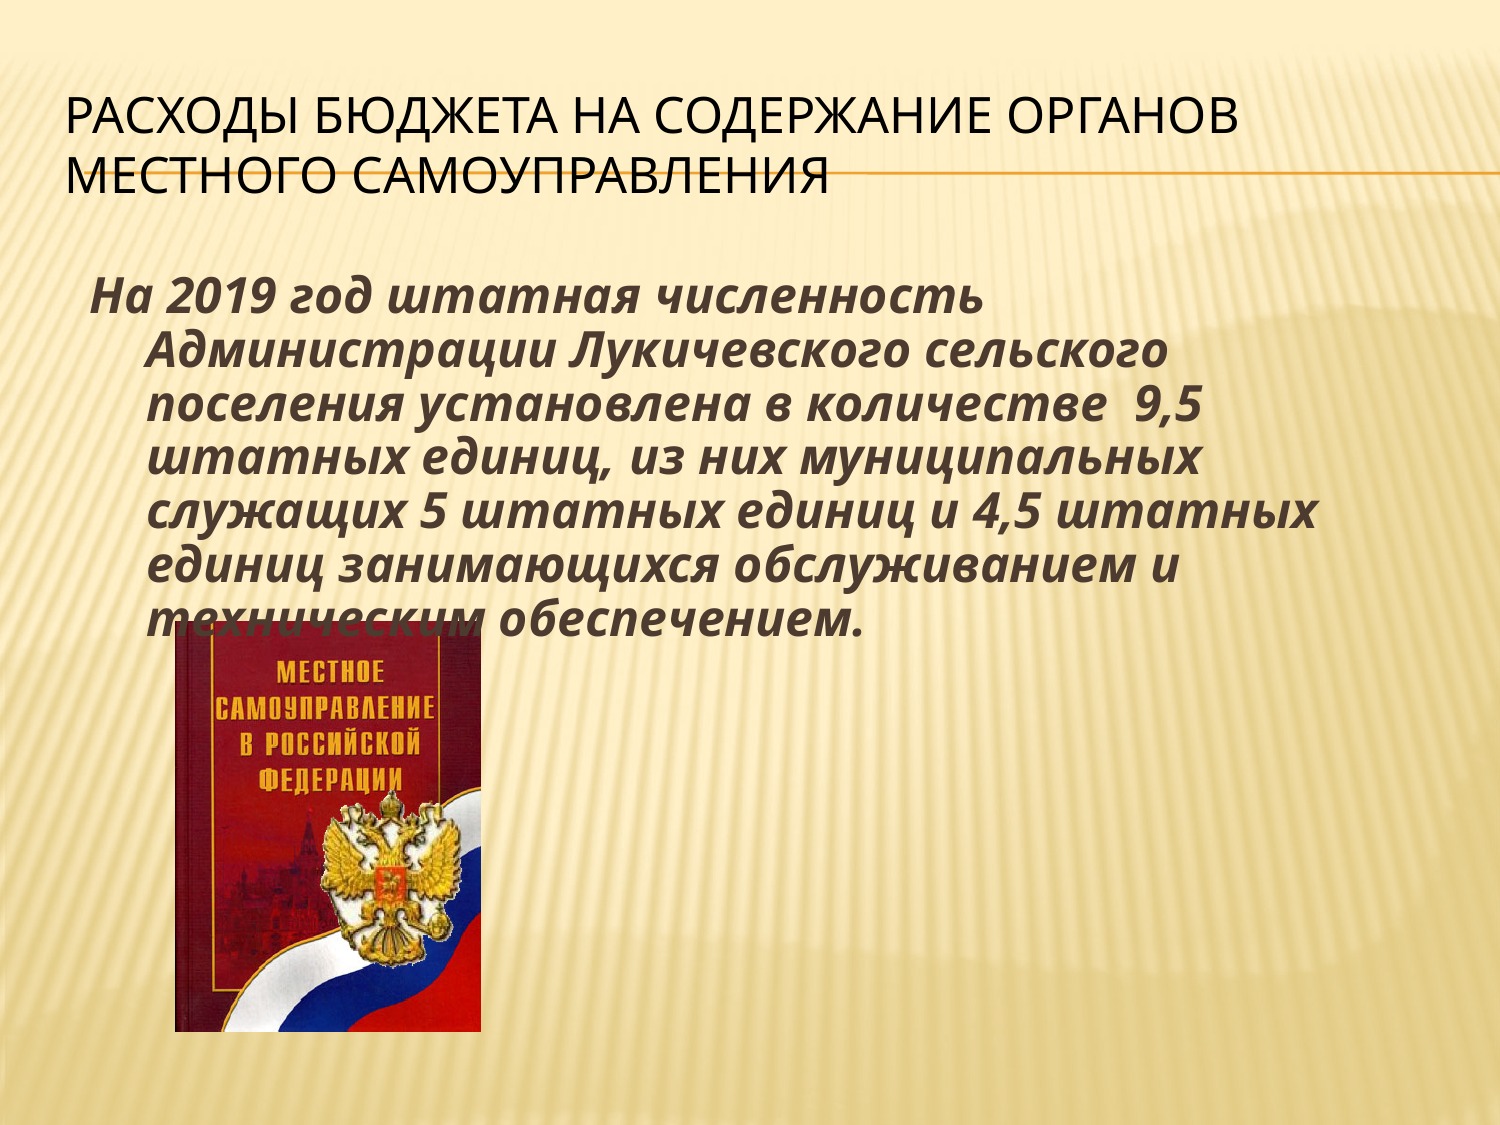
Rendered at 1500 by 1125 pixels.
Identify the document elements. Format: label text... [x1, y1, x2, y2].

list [175, 620, 481, 1032]
text_box На 2019 год штатная численность Администрации Лукичевского сельского поселения установлена в количестве 9,5 штатных единиц, из них муниципальных служащих 5 штатных единиц и 4,5 штатных единиц занимающихся обслуживанием и техническим обеспечением. [74, 262, 1425, 1006]
title Расходы бюджета на содержание органов местного самоуправления [50, 75, 1475, 213]
